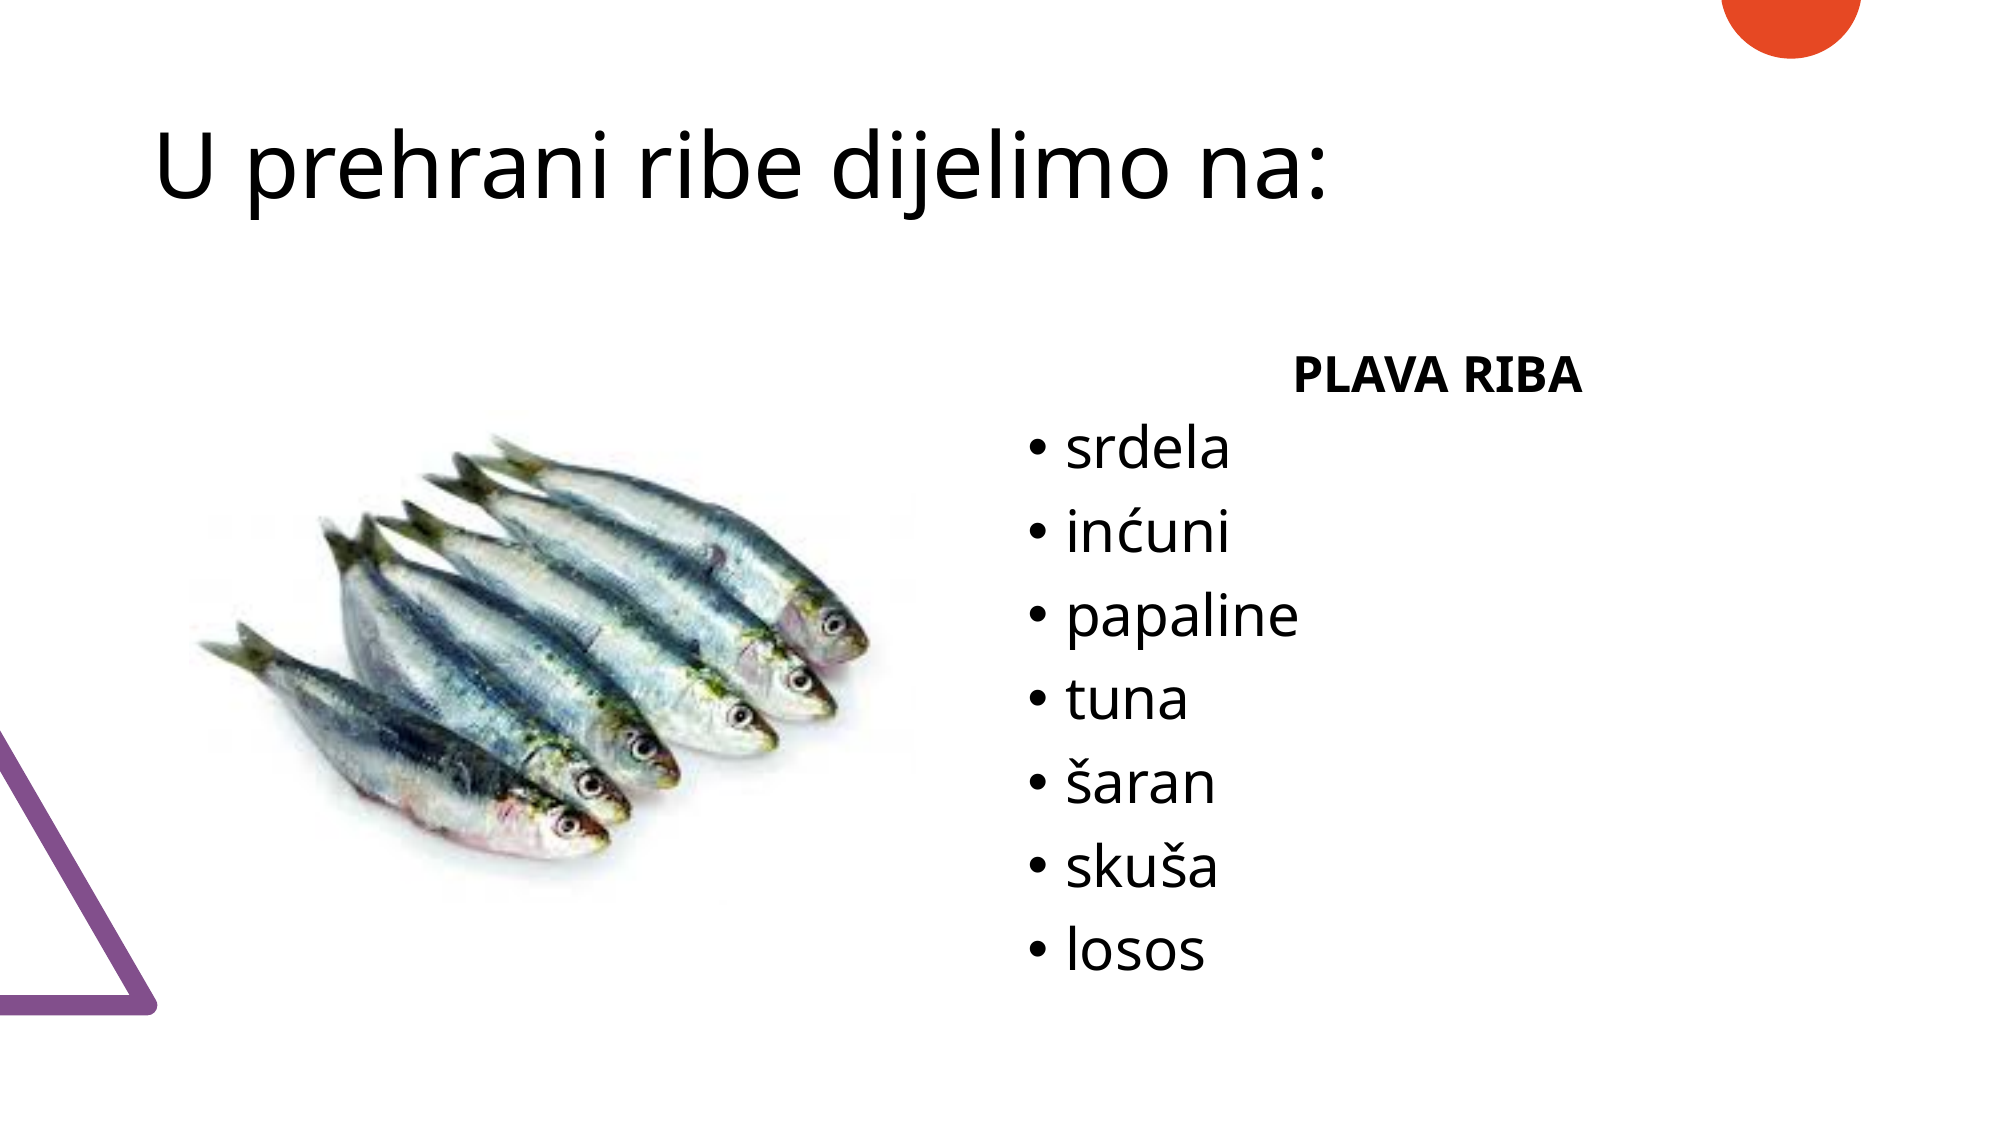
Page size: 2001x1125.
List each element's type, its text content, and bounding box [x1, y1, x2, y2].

list srdela inćuni papaline tuna šaran skuša losos [1012, 410, 1863, 1016]
list PLAVA RIBA [1012, 275, 1863, 410]
title U prehrani ribe dijelimo na: [137, 59, 1863, 278]
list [189, 410, 916, 905]
